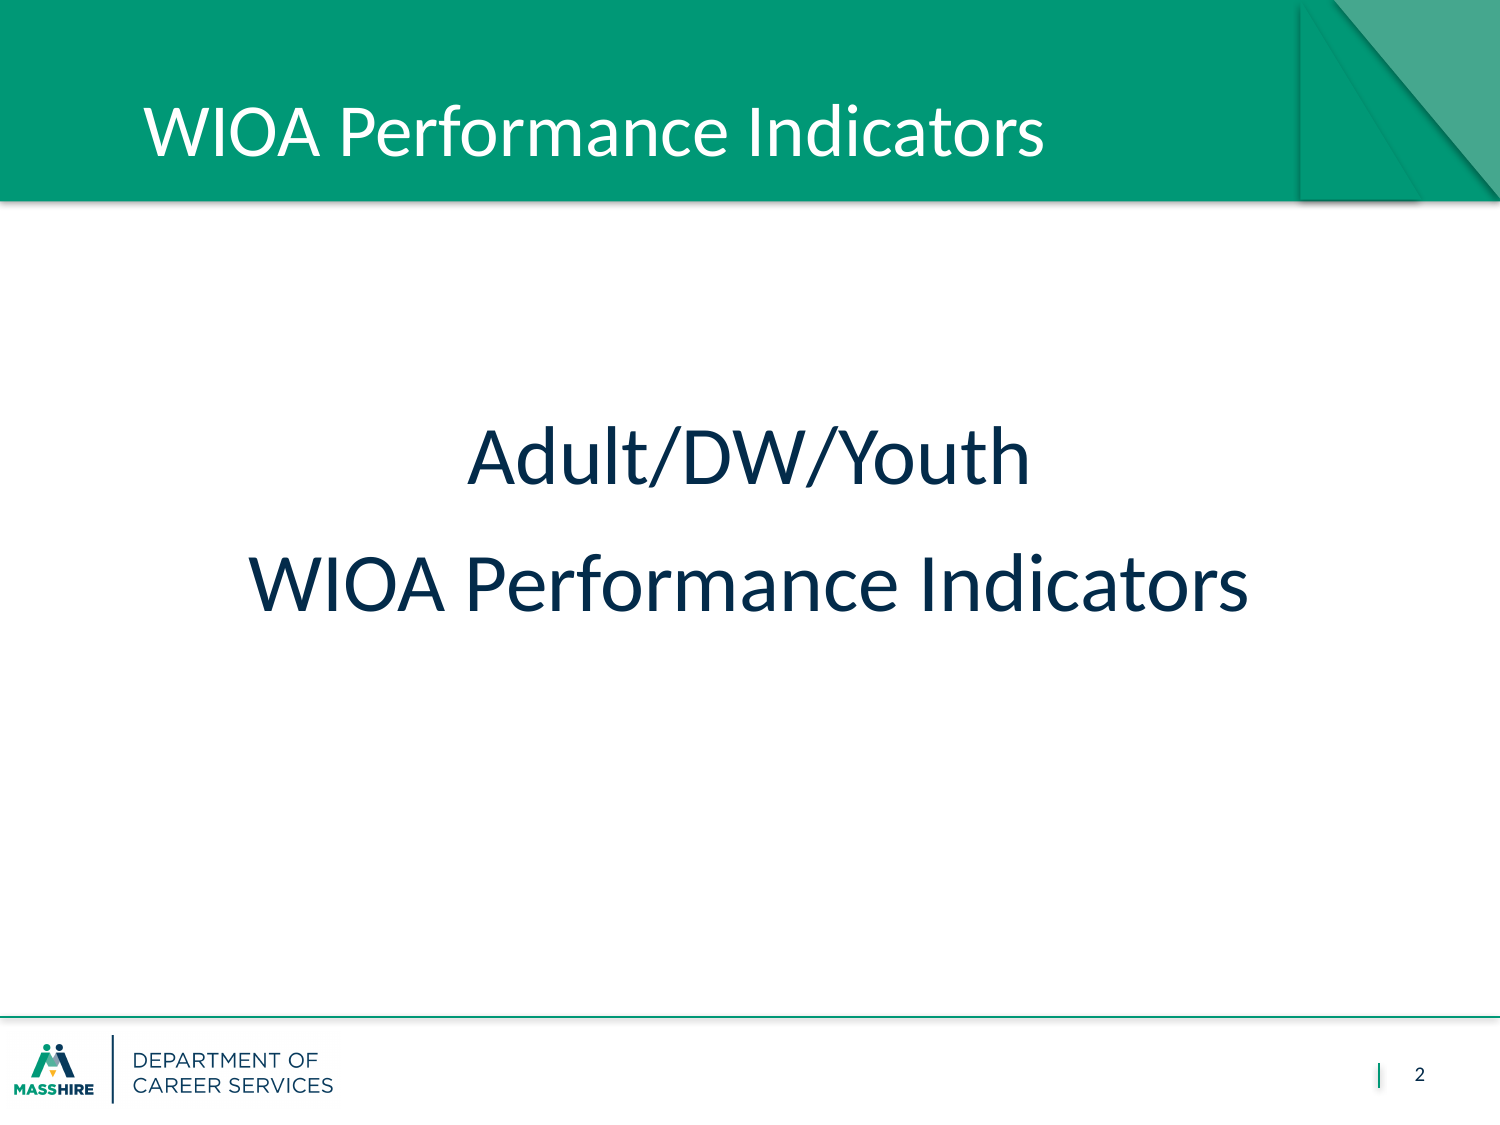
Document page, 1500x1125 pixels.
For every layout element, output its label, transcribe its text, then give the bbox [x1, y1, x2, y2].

picture [6, 1031, 341, 1109]
text_box WIOA Performance Indicators [128, 37, 1429, 171]
title [75, 22, 1245, 180]
list Adult/DW/Youth WIOA Performance Indicators [75, 404, 1425, 980]
slide_number 2 [1376, 1042, 1425, 1103]
